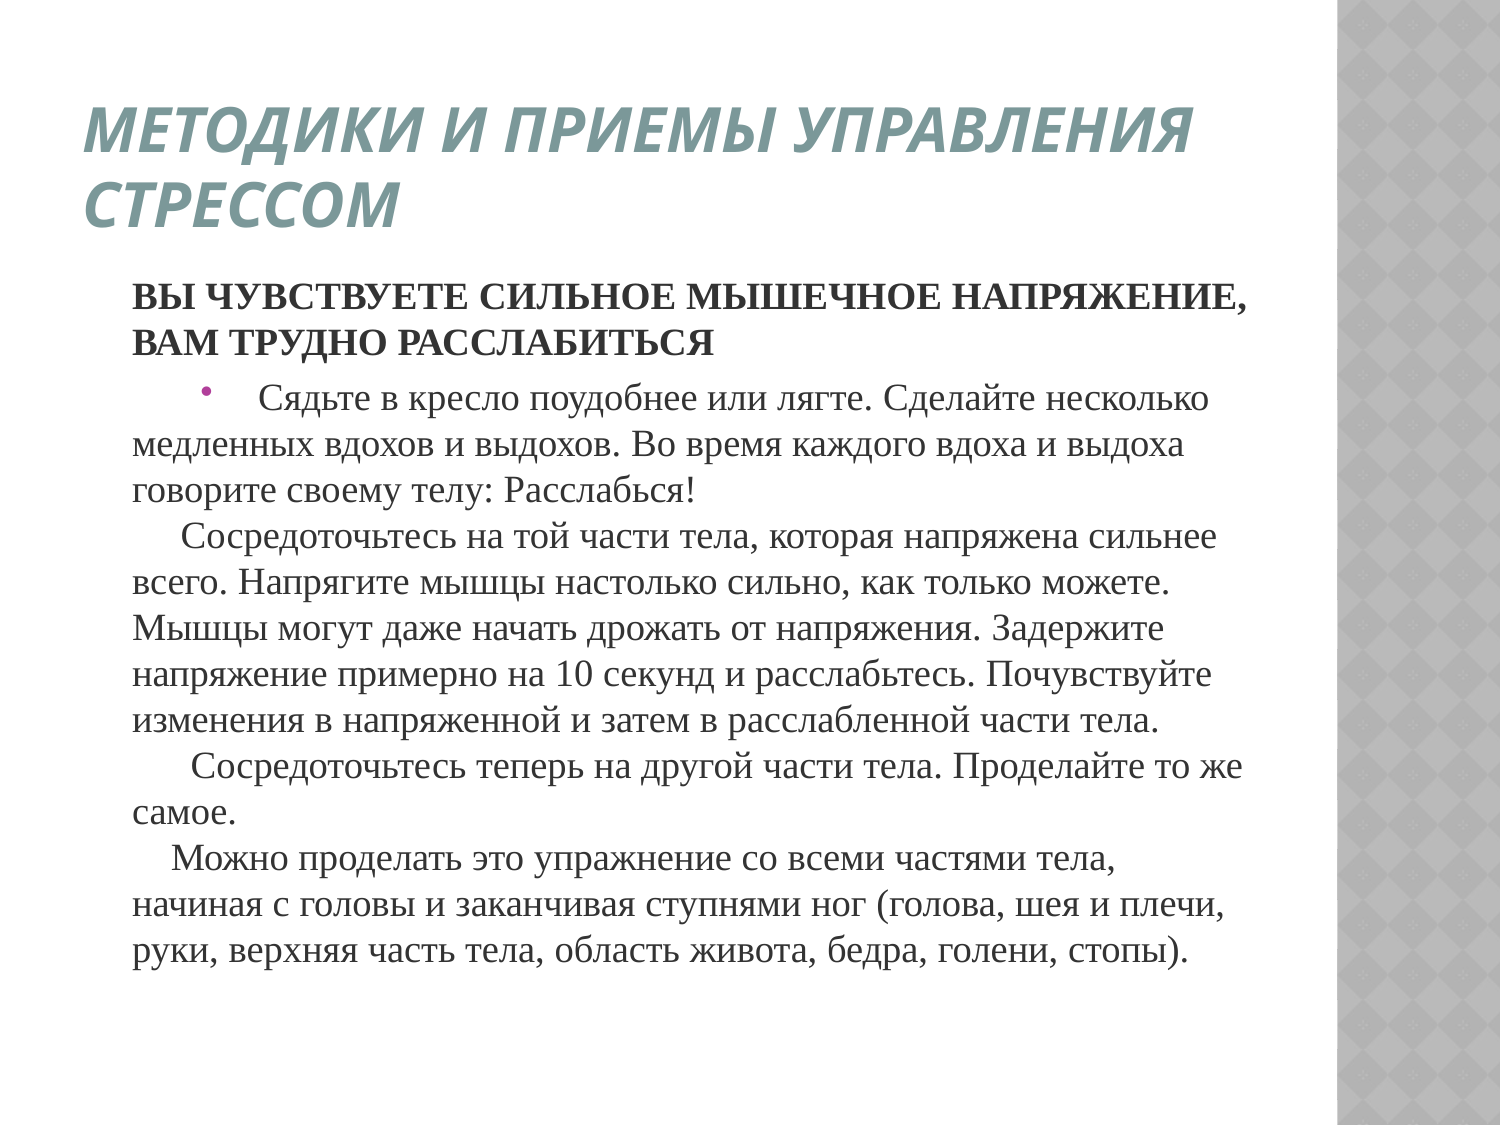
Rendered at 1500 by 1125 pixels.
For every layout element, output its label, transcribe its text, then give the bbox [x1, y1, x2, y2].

list ВЫ ЧУВСТВУЕТЕ СИЛЬНОЕ МЫШЕЧНОЕ НАПРЯЖЕНИЕ, ВАМ ТРУДНО РАССЛАБИТЬСЯ Сядьте в кресло поудобнее или лягте. Сделайте несколько медленных вдохов и выдохов. Во время каждого вдоха и выдоха говорите своему телу: Расслабься! Сосредоточьтесь на той части тела, которая напряжена сильнее всего. Напрягите мышцы настолько сильно, как только можете. Мышцы могут даже начать дрожать от напряжения. Задержите напряжение примерно на 10 секунд и расслабьтесь. Почувствуйте изменения в напряженной и затем в расслабленной части тела. Сосредоточьтесь теперь на другой части тела. Проделайте то же самое. Можно проделать это упражнение со всеми частями тела, начиная с головы и заканчивая ступнями ног (голова, шея и плечи, руки, верхняя часть тела, область живота, бедра, голени, стопы). [75, 264, 1263, 1059]
title Методики и приемы управления стрессом [75, 52, 1263, 240]
